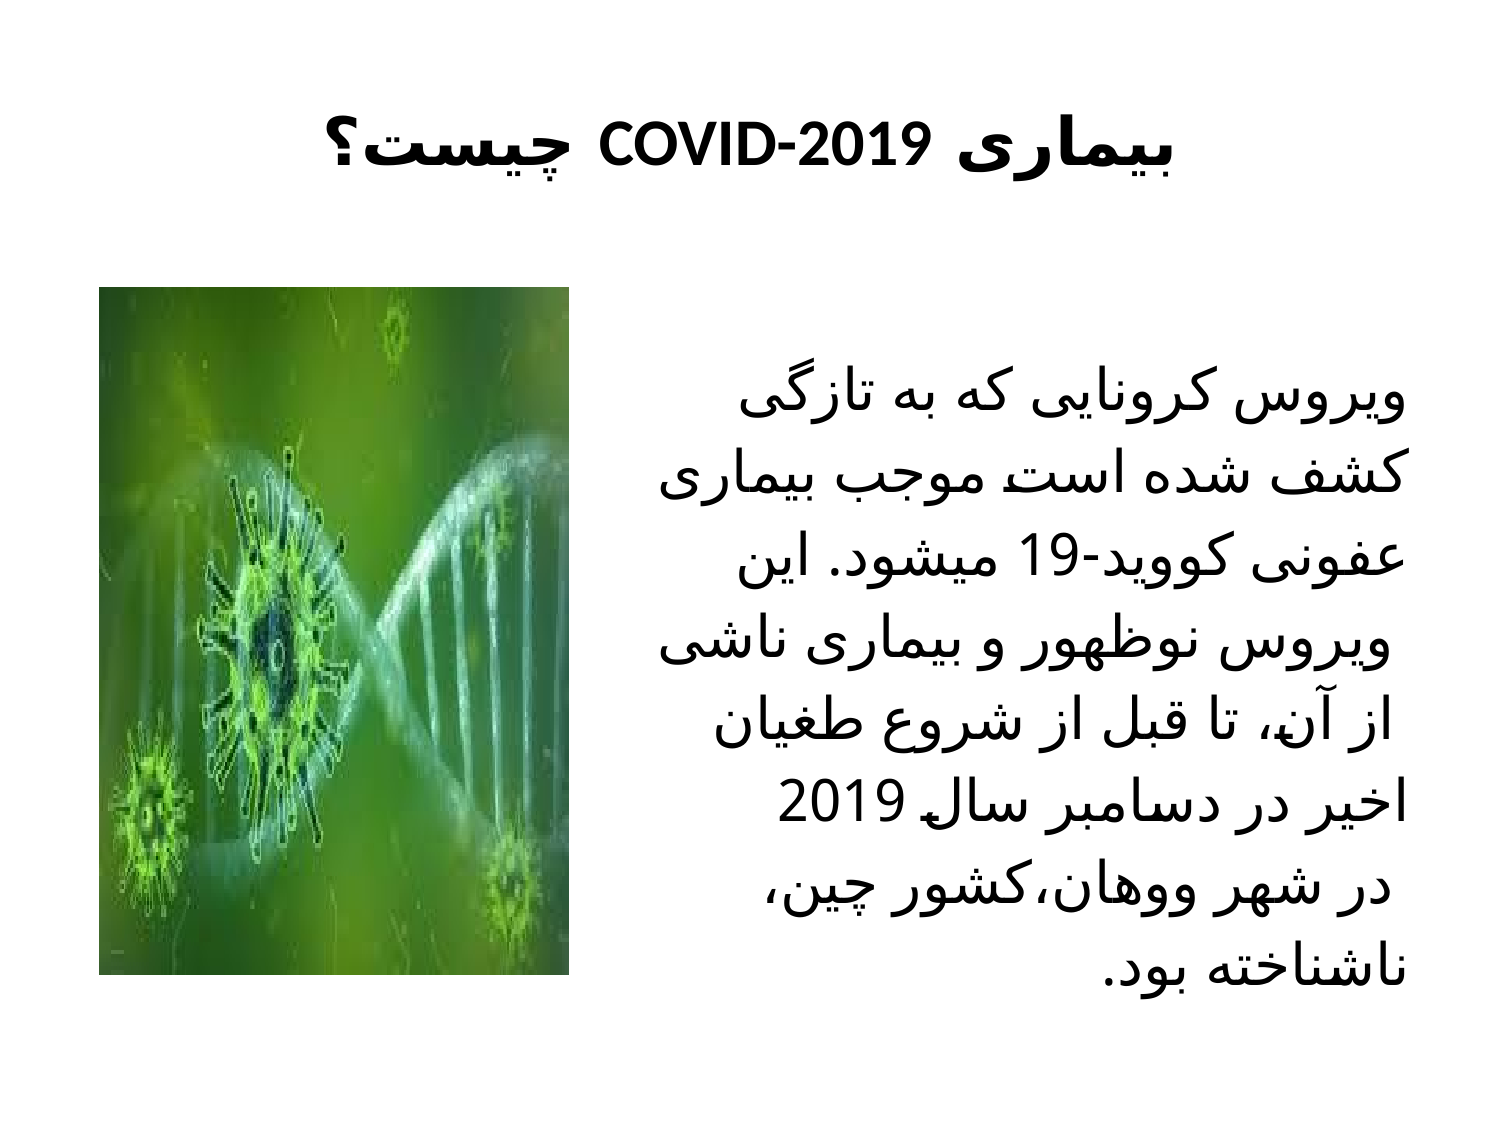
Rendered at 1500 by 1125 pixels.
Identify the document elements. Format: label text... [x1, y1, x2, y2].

picture [99, 287, 569, 976]
list ویروس کرونایی که به تازگی کشف شده است موجب بیماری عفونی کووید-19 میشود. این ویروس نوظهور و بیماری ناشی از آن، تا قبل از شروع طغیان اخیر در دسامبر سال 2019 در شهر ووهان،کشور چین، ناشناخته بود. [75, 262, 1425, 1005]
title بیماری COVID-2019 چیست؟ [75, 45, 1425, 233]
